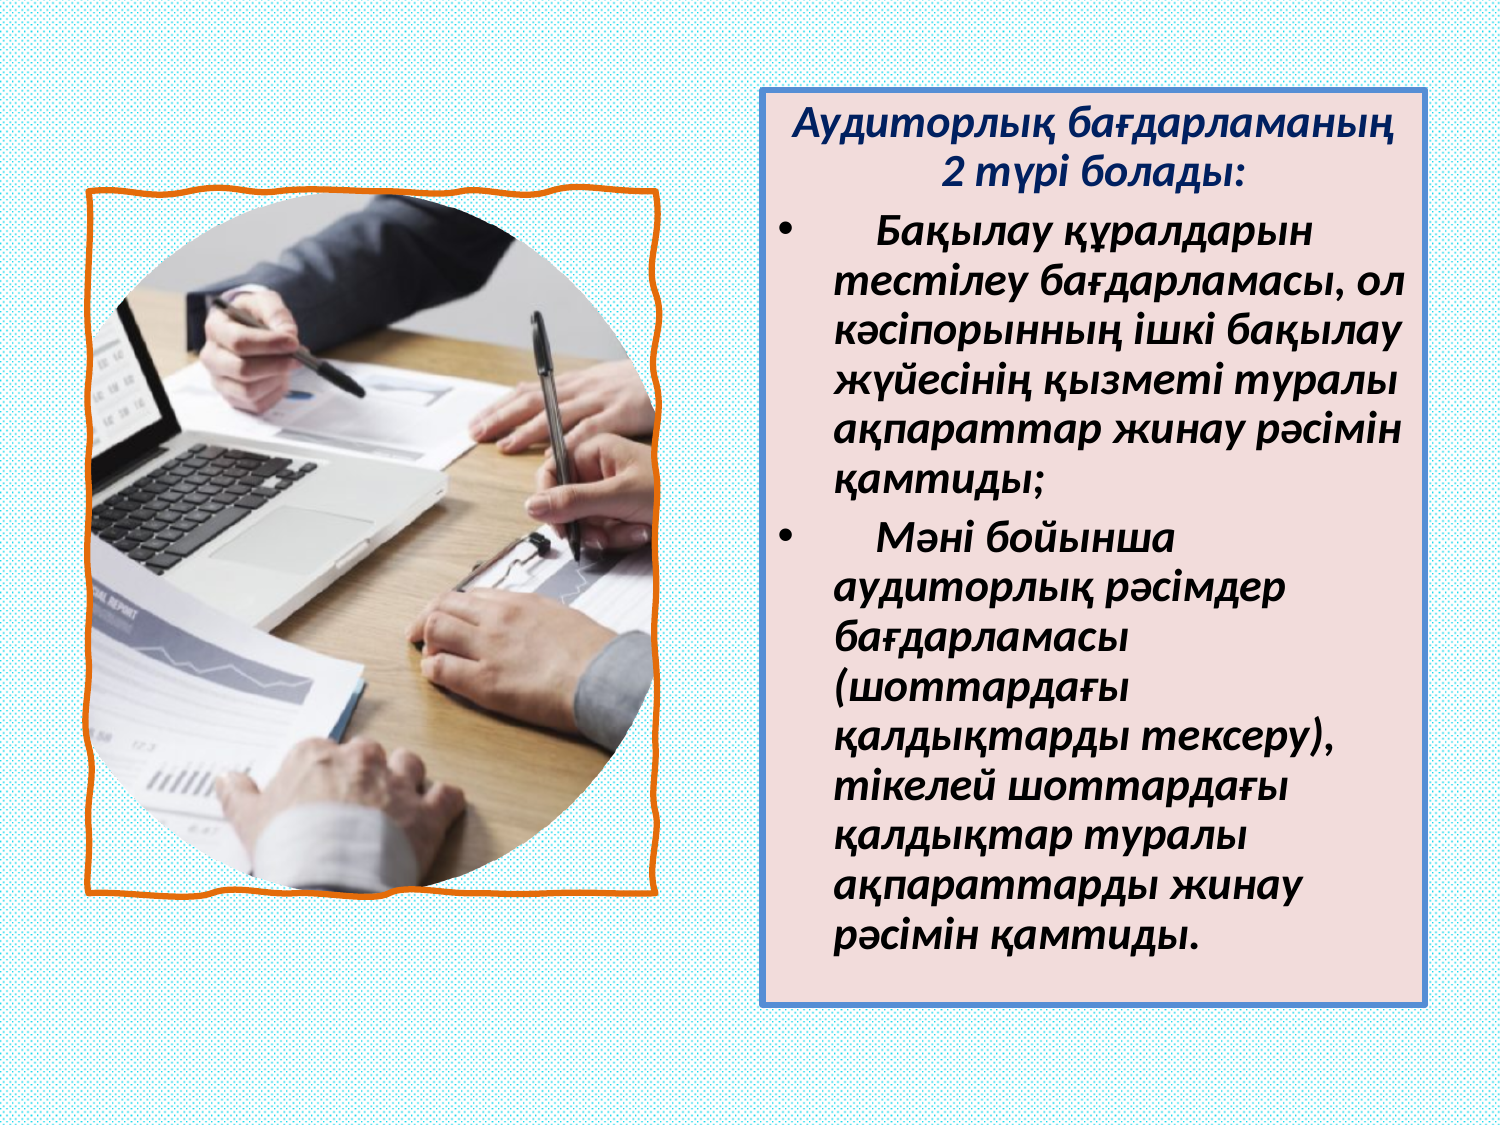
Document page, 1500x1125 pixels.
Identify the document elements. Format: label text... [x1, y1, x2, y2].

text_box Аудиторлық бағдарламаның 2 түрі болады: Бақылау құралдарын тестілеу бағдарламасы, ол кәсіпорынның ішкі бақылау жүйесінің қызметі туралы ақпараттар жинау рәсімін қамтиды; Мәні бойынша аудиторлық рәсімдер бағдарламасы (шоттардағы қалдықтарды тексеру), тікелей шоттардағы қалдықтар туралы ақпараттарды жинау рәсімін қамтиды. [760, 88, 1427, 1007]
picture [0, 0, 1500, 1125]
